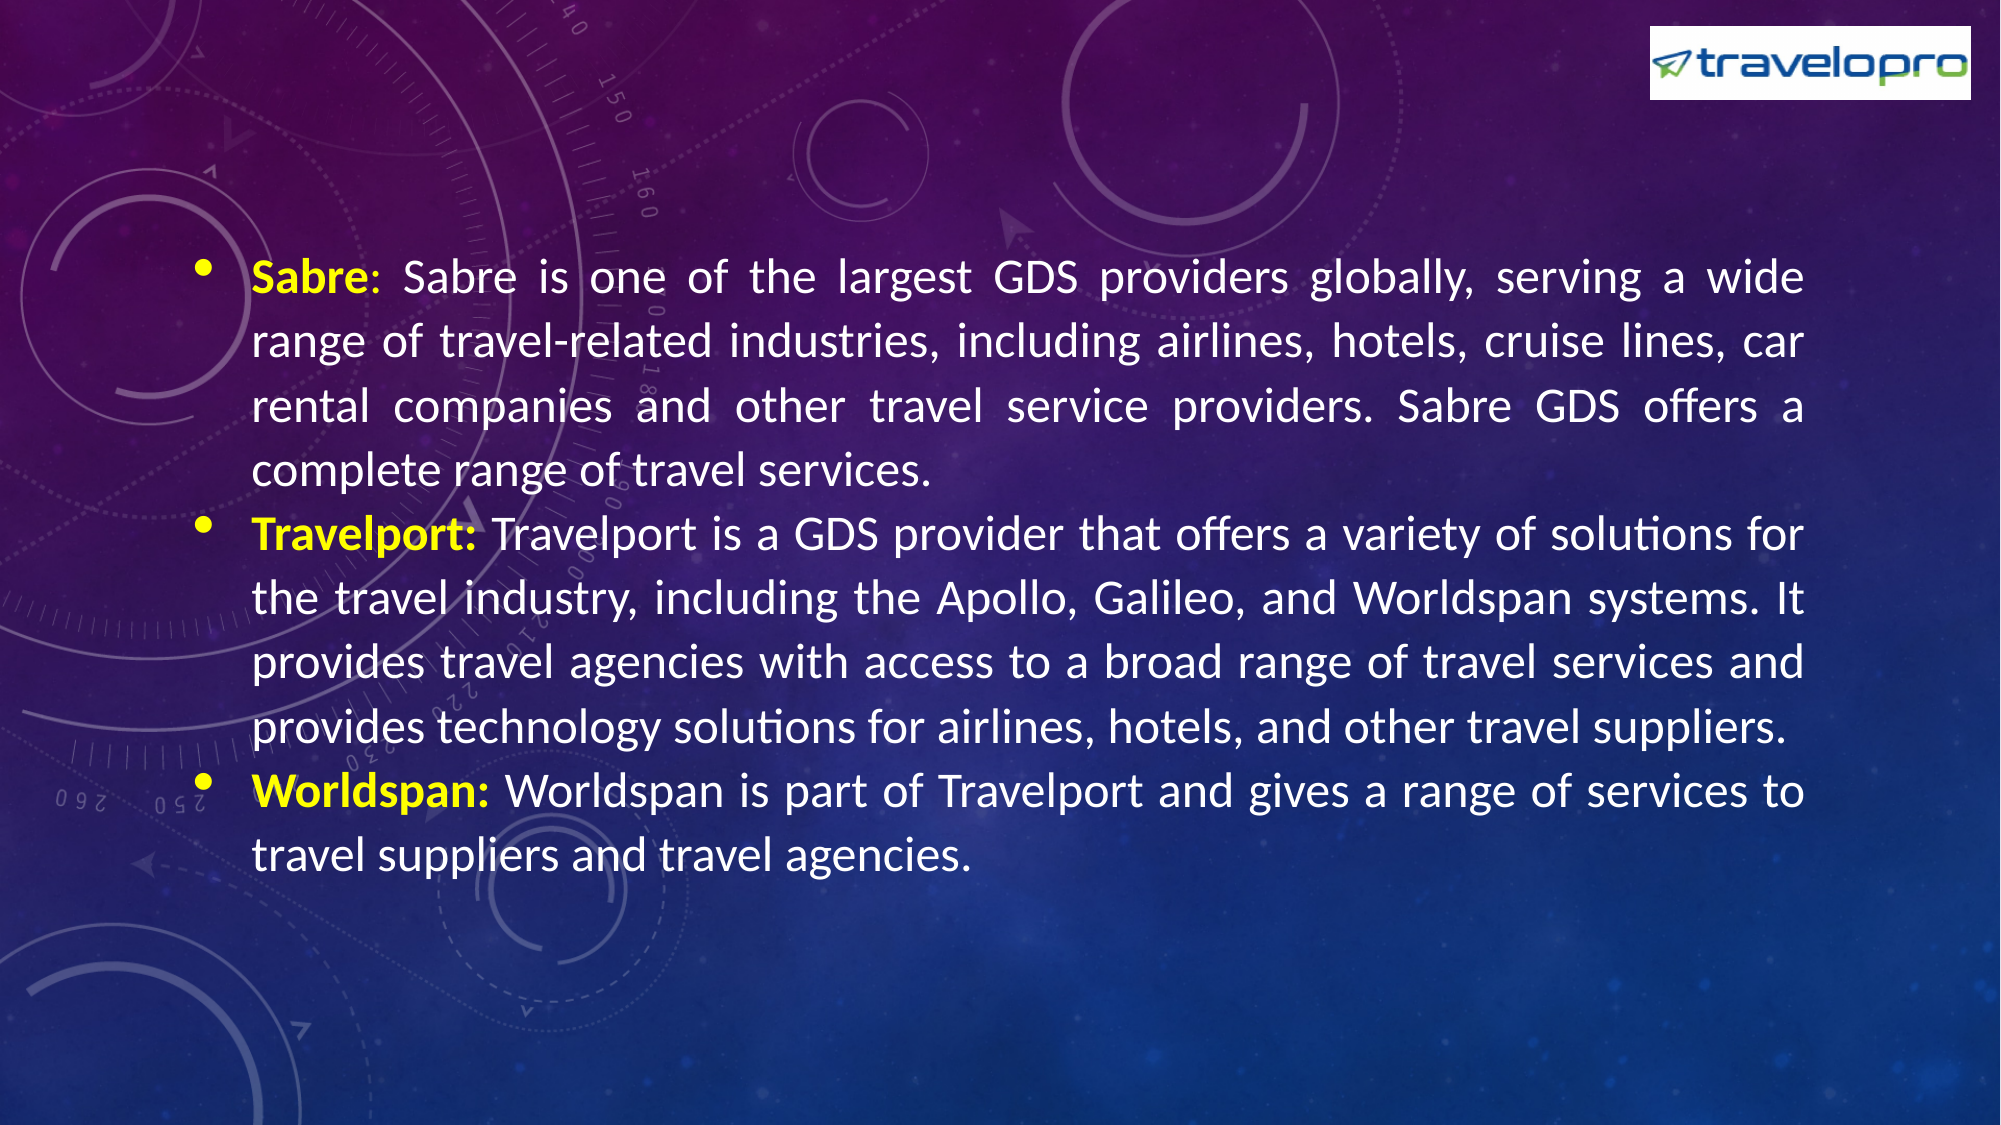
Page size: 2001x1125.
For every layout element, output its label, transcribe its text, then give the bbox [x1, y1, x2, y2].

picture [0, 0, 2001, 1125]
text_box Sabre: Sabre is one of the largest GDS providers globally, serving a wide range of travel-related industries, including airlines, hotels, cruise lines, car rental companies and other travel service providers. Sabre GDS offers a complete range of travel services. Travelport: Travelport is a GDS provider that offers a variety of solutions for the travel industry, including the Apollo, Galileo, and Worldspan systems. It provides travel agencies with access to a broad range of travel services and provides technology solutions for airlines, hotels, and other travel suppliers. Worldspan: Worldspan is part of Travelport and gives a range of services to travel suppliers and travel agencies. [180, 232, 1820, 889]
